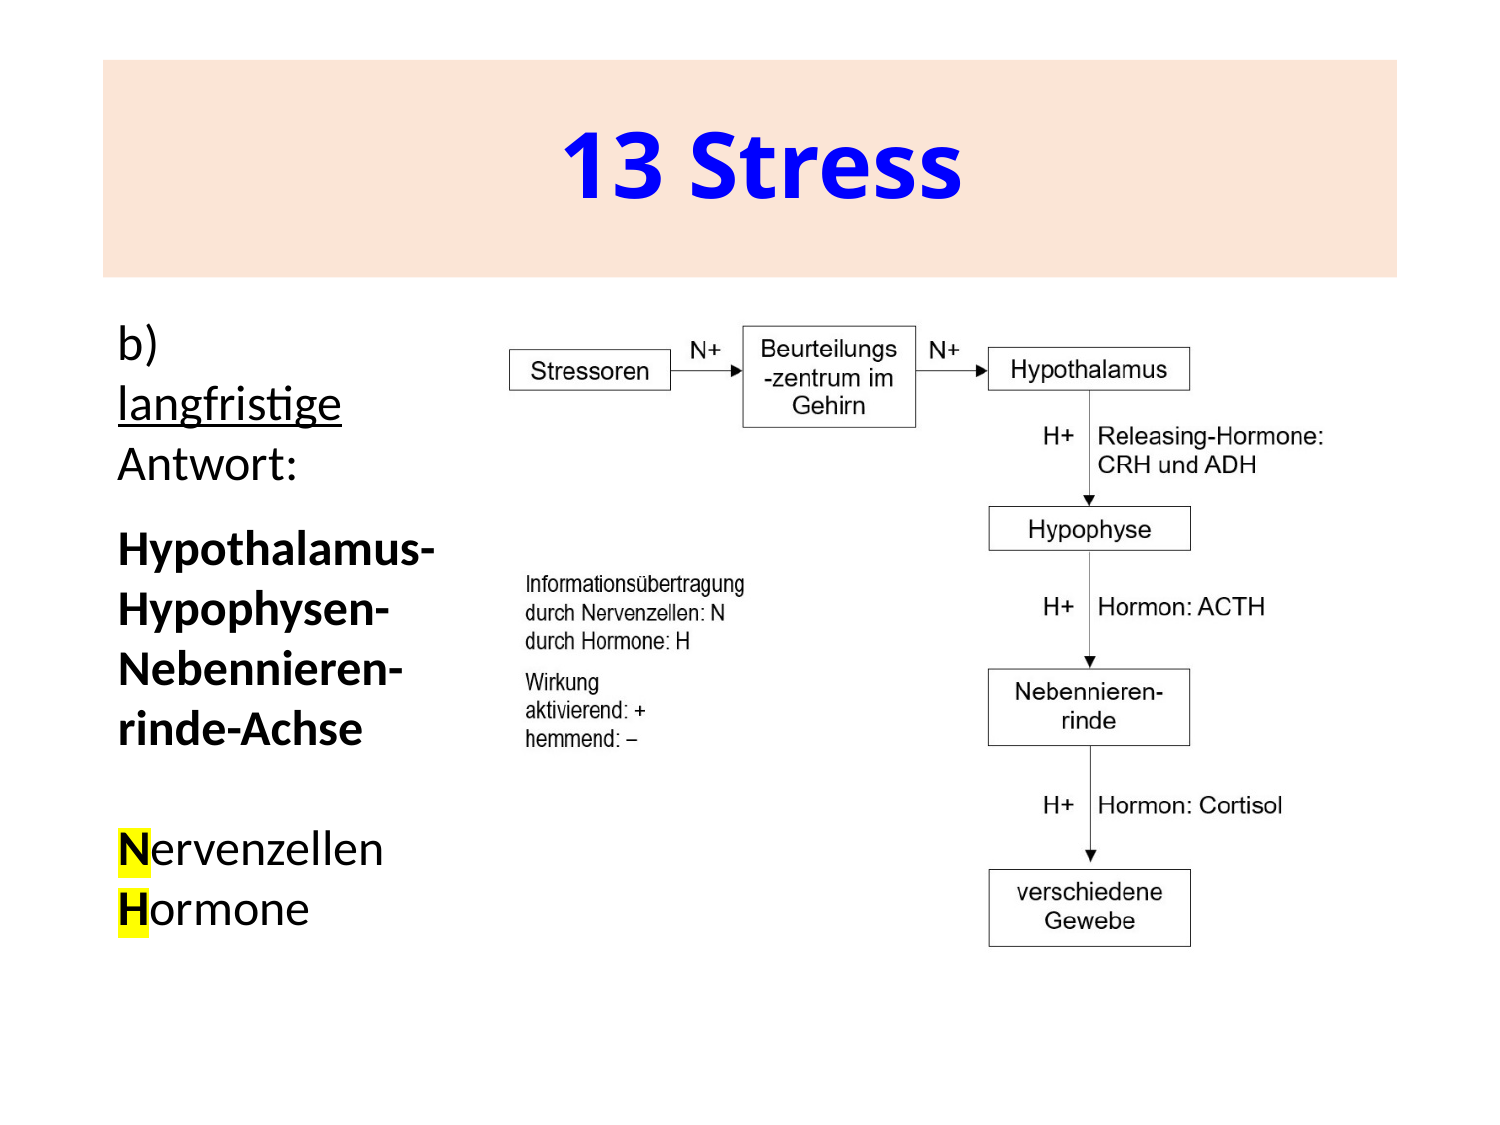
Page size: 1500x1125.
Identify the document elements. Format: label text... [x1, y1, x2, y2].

picture [494, 313, 1335, 955]
text_box b) langfristige Antwort: Hypo­thalamus-Hypophysen-Nebennieren-rinde-Achse Nervenzellen Hormone [103, 302, 495, 943]
title 13 Stress [103, 59, 1397, 278]
